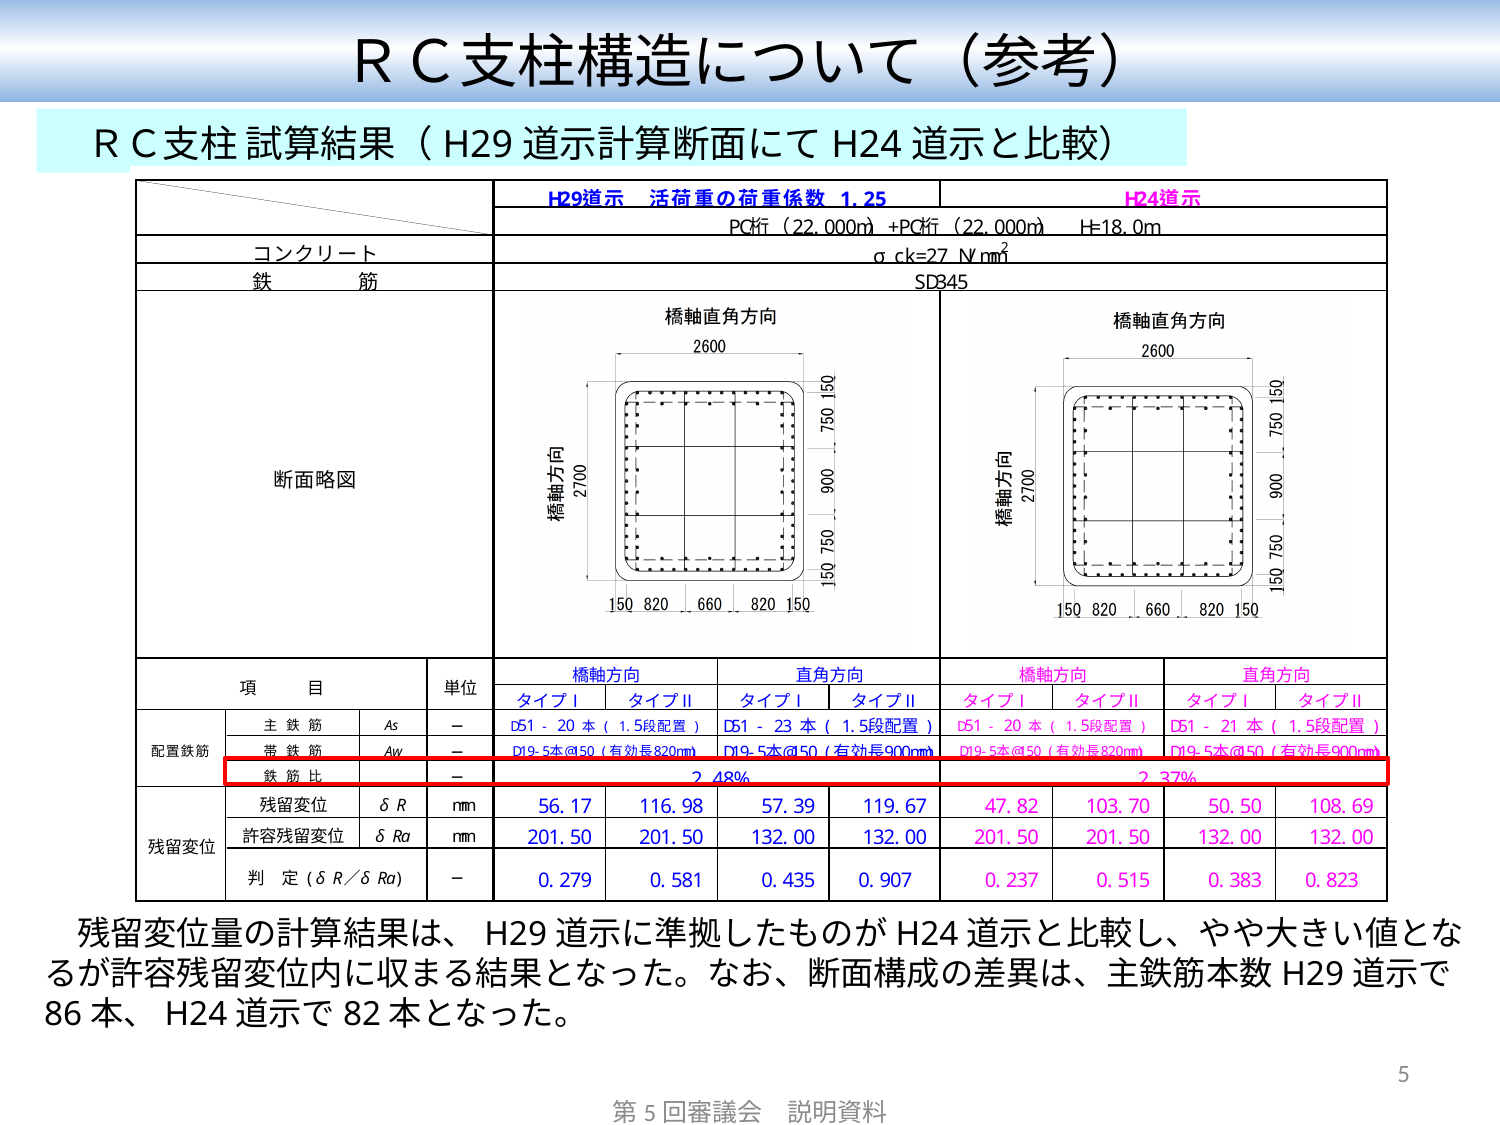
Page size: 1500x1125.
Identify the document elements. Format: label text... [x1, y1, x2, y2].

footer 第5回審議会 説明資料 [512, 1081, 988, 1125]
text_box 残留変位量の計算結果は、H29道示に準拠したものがH24道示と比較し、やや大きい値となるが許容残留変位内に収まる結果となった。なお、断面構成の差異は、主鉄筋本数H29道示で86本、H24道示で82本となった。 [29, 905, 1483, 1040]
picture [129, 166, 1389, 906]
text_box ＲＣ支柱 試算結果（H29道示計算断面にてH24道示と比較） [36, 108, 1187, 173]
slide_number 5 [1074, 1042, 1425, 1103]
text_box ＲＣ支柱構造について（参考） [0, 0, 1500, 102]
